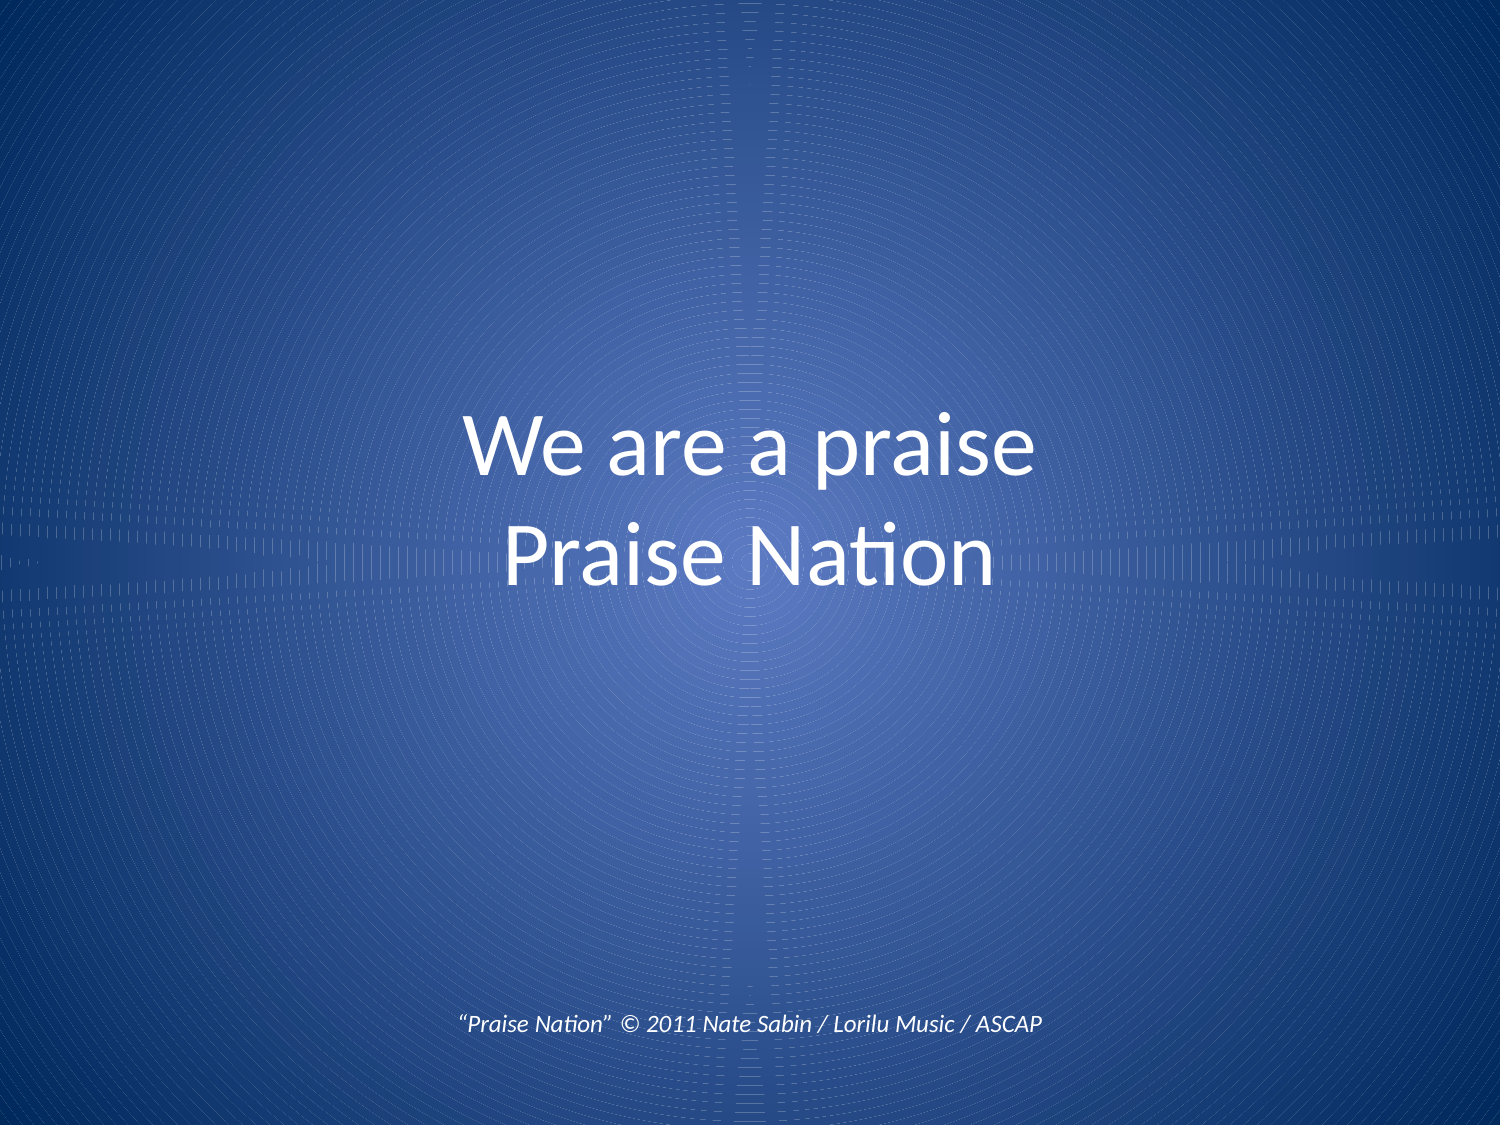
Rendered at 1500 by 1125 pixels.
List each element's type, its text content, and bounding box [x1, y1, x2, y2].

title We are a praise Praise Nation [112, 324, 1388, 663]
subtitle “Praise Nation” © 2011 Nate Sabin / Lorilu Music / ASCAP [225, 999, 1275, 1075]
